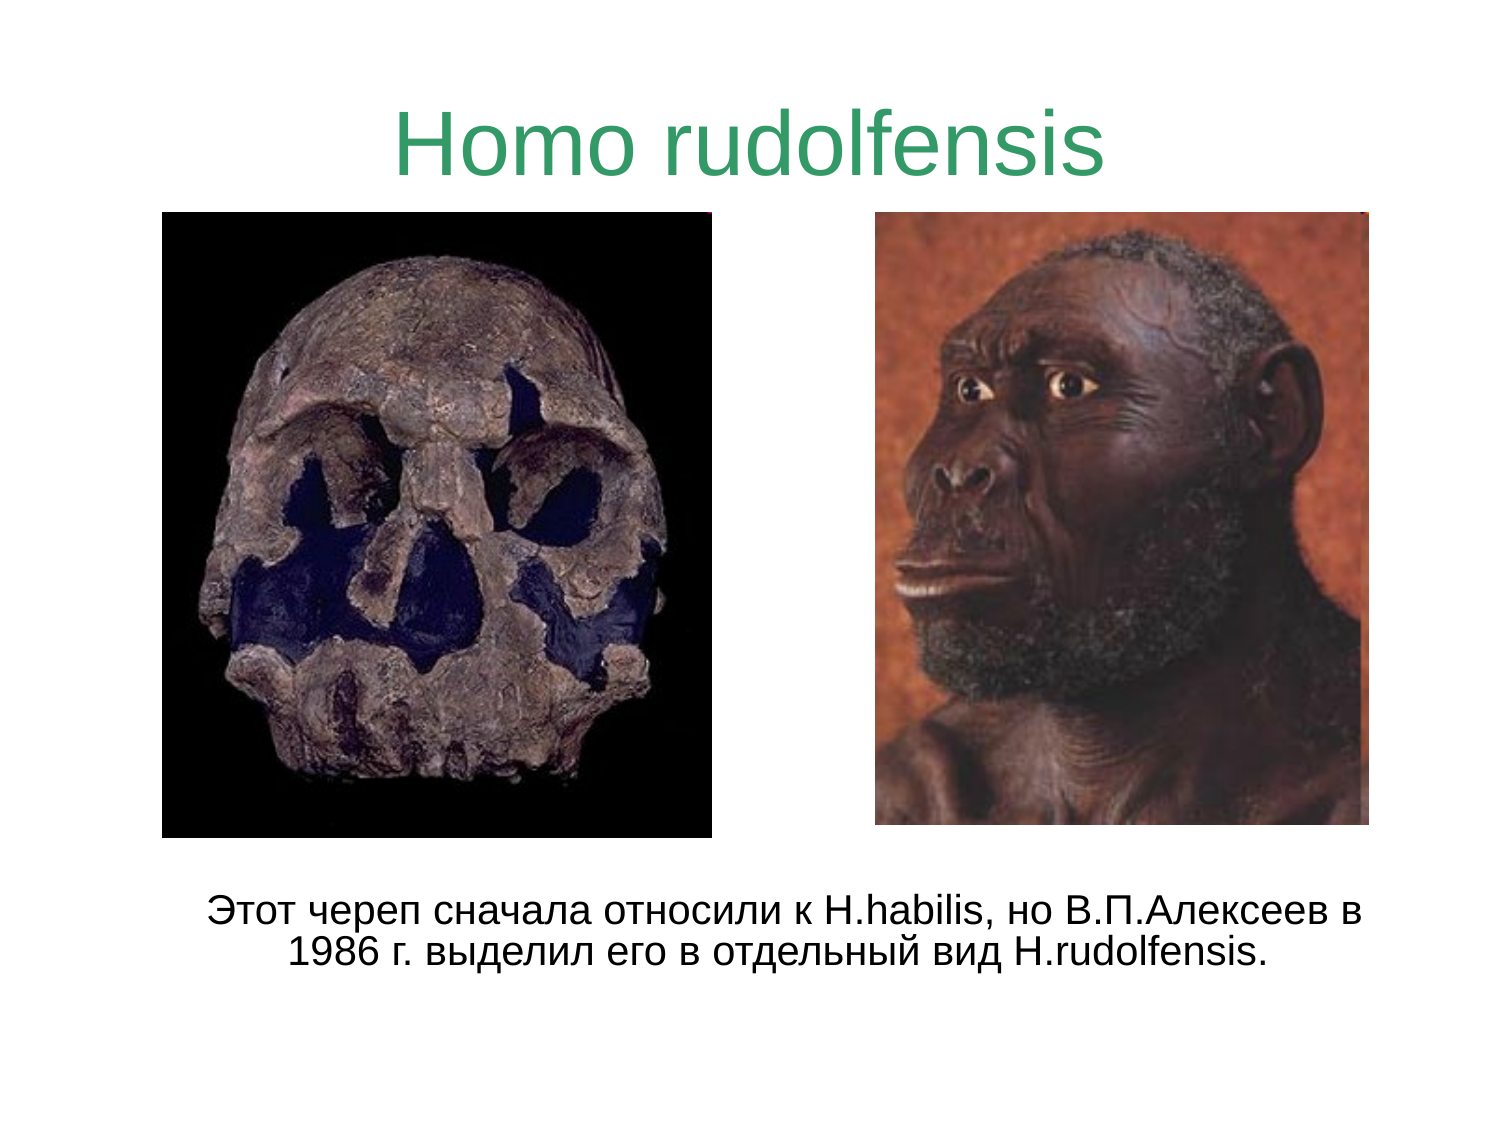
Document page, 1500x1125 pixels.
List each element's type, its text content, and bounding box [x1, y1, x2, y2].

list Этот череп сначала относили к H.habilis, но В.П.Алексеев в 1986 г. выделил его в отдельный вид H.rudolfensis. [75, 885, 1425, 1005]
picture [874, 212, 1369, 825]
title Homo rudolfensis [75, 45, 1425, 233]
picture [162, 212, 712, 838]
